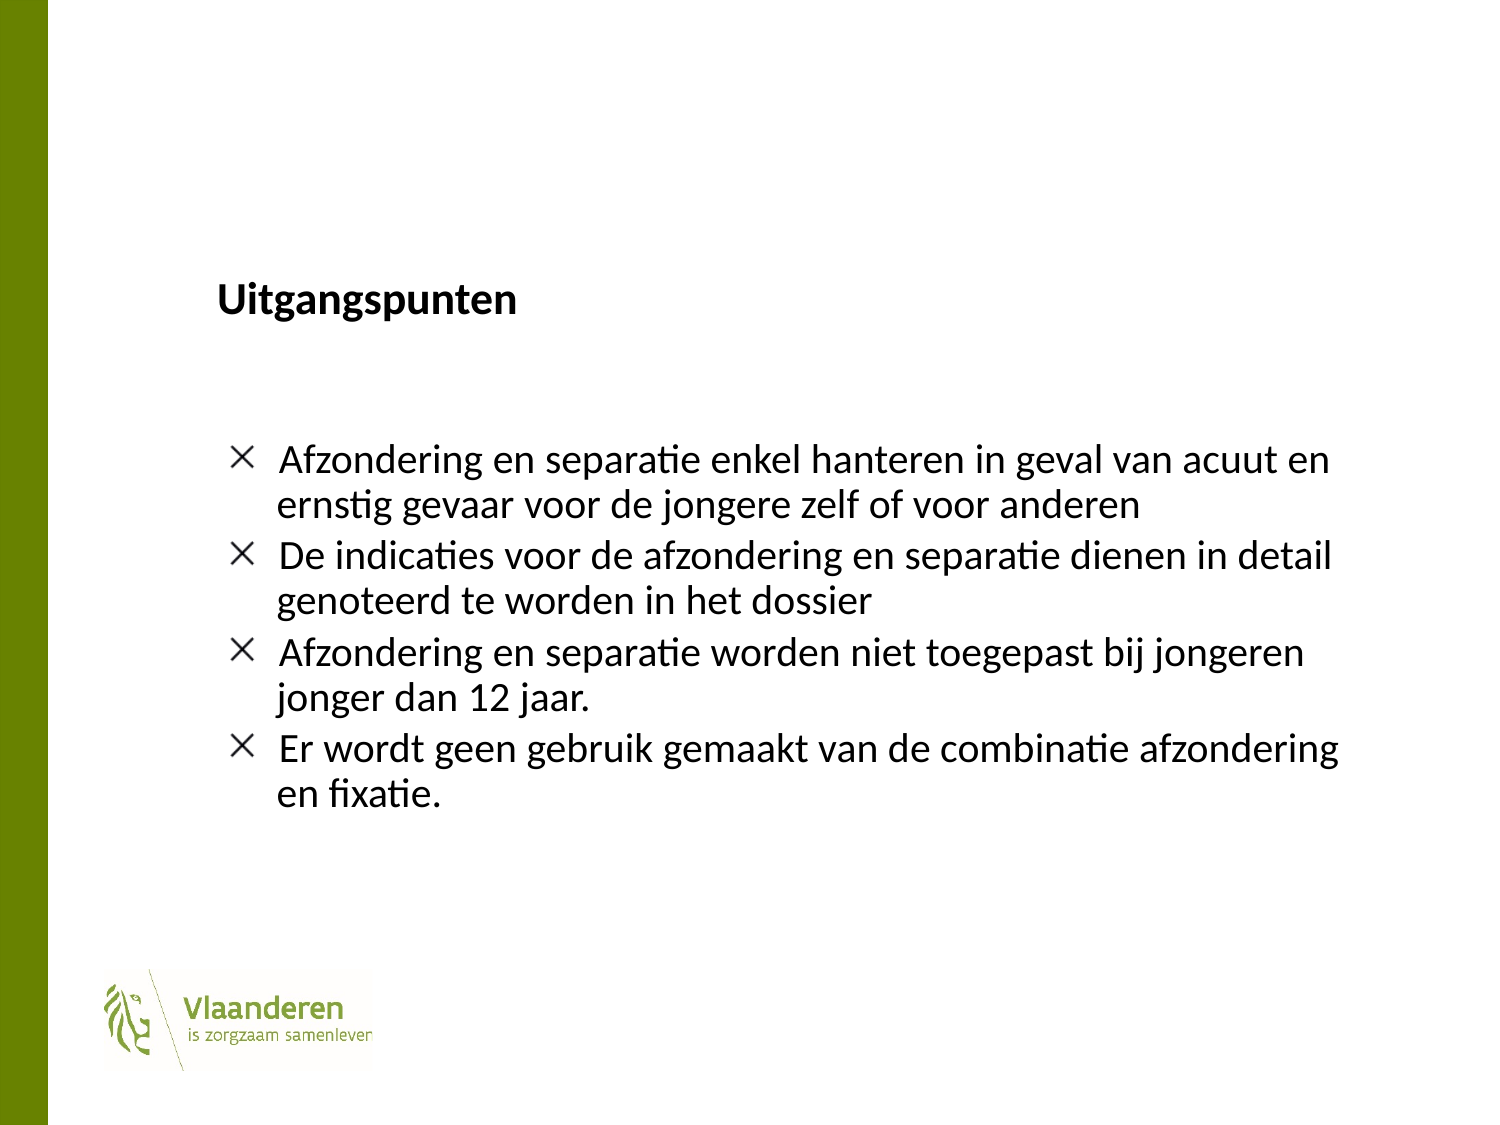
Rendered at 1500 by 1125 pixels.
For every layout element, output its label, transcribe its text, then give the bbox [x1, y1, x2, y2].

picture [229, 541, 280, 567]
list Uitgangspunten Afzondering en separatie enkel hanteren in geval van acuut en ernstig gevaar voor de jongere zelf of voor anderen De indicaties voor de afzondering en separatie dienen in detail genoteerd te worden in het dossier Afzondering en separatie worden niet toegepast bij jongeren jonger dan 12 jaar. Er wordt geen gebruik gemaakt van de combinatie afzondering en fixatie. [135, 213, 1389, 816]
picture [229, 637, 280, 663]
picture [229, 733, 280, 759]
picture [104, 969, 373, 1071]
picture [229, 445, 280, 470]
